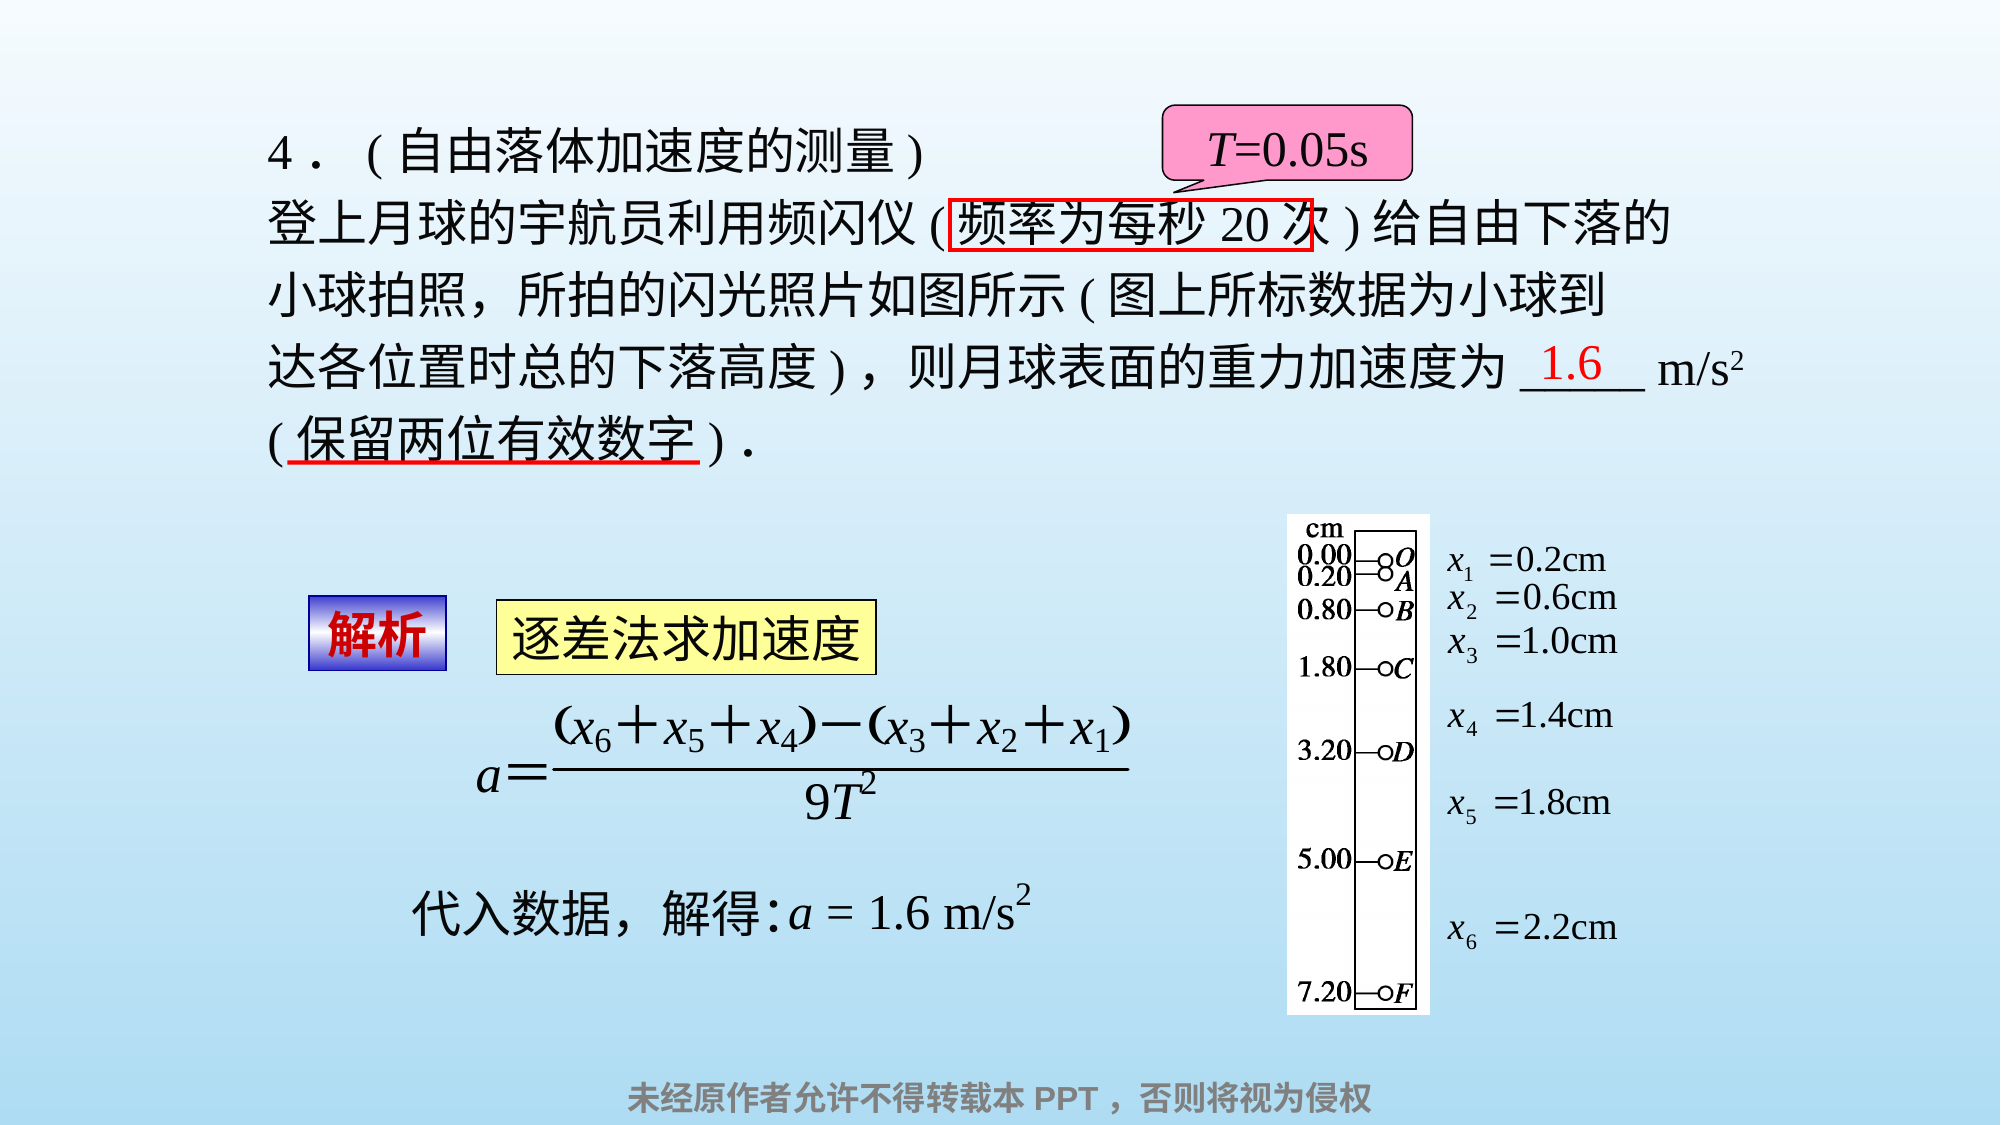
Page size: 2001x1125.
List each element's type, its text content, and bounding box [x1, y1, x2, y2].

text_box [474, 679, 1251, 839]
text_box [949, 200, 1313, 250]
text_box 未经原作者允许不得转载本PPT，否则将视为侵权 [612, 1069, 1388, 1125]
text_box T=0.05s [1162, 105, 1413, 193]
text_box 1.6 [1525, 322, 1618, 398]
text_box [1440, 689, 1622, 744]
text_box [1440, 776, 1619, 834]
picture [1287, 514, 1431, 1015]
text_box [787, 873, 1126, 949]
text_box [1440, 901, 1626, 960]
text_box 4．(自由落体加速度的测量) 登上月球的宇航员利用频闪仪(频率为每秒20次)给自由下落的 小球拍照，所拍的闪光照片如图所示(图上所标数据为小球到 达各位置时总的下落高度)，则月球表面的重力加速度为_____ m/s2 (保留两位有效数字)． [252, 100, 1760, 475]
text_box 解析 [308, 595, 447, 671]
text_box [1440, 534, 1613, 570]
text_box 逐差法求加速度 [496, 599, 877, 675]
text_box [1440, 614, 1626, 674]
text_box 代入数据，解得： [396, 874, 785, 950]
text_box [1440, 571, 1626, 614]
